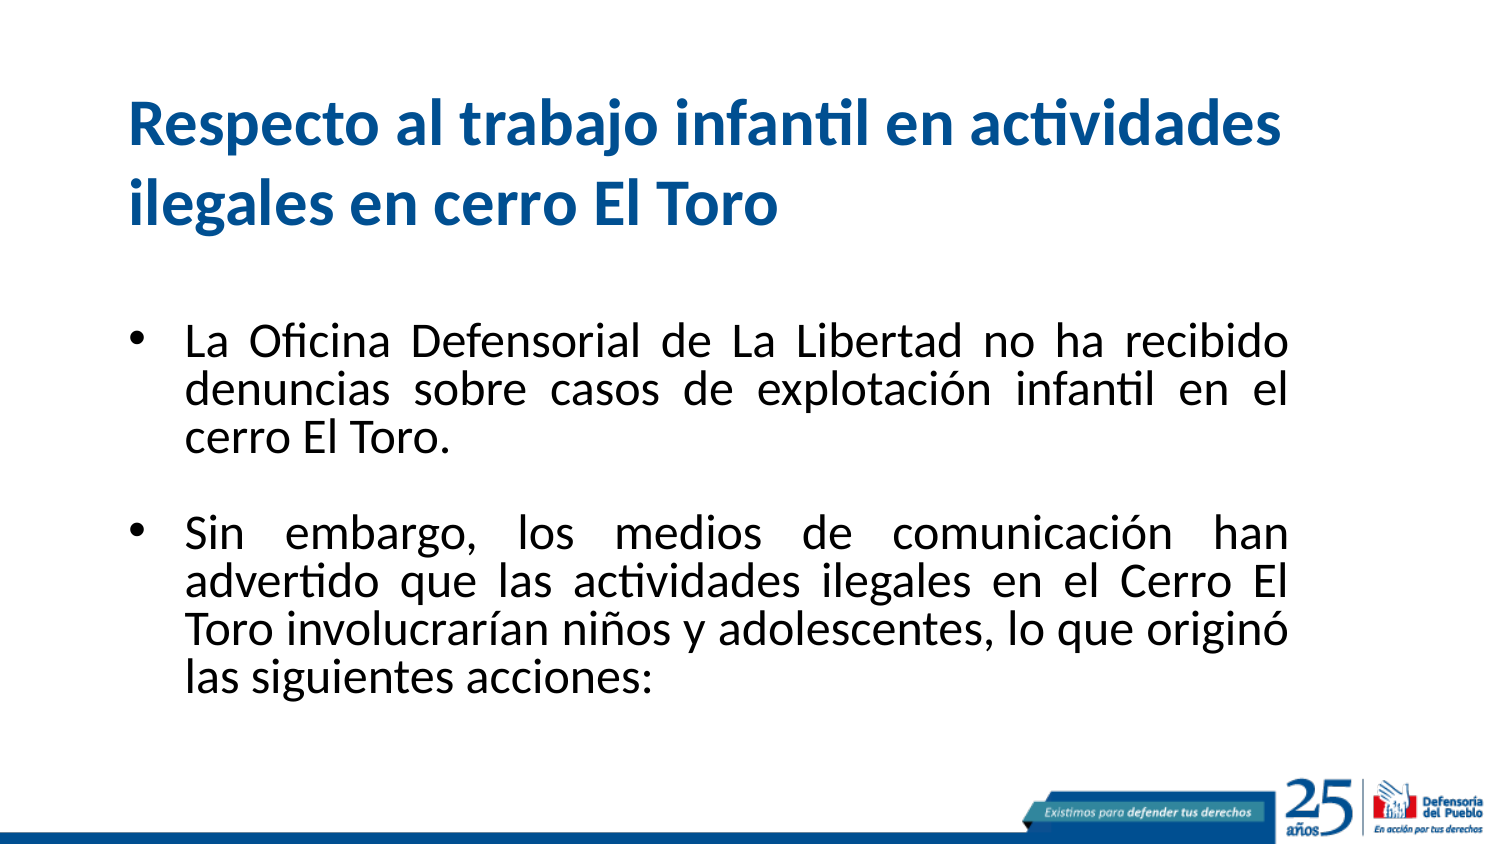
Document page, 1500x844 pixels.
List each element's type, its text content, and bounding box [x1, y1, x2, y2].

text_box La Oficina Defensorial de La Libertad no ha recibido denuncias sobre casos de explotación infantil en el cerro El Toro. Sin embargo, los medios de comunicación han advertido que las actividades ilegales en el Cerro El Toro involucrarían niños y adolescentes, lo que originó las siguientes acciones: [113, 312, 1305, 711]
picture [0, 774, 1500, 844]
text_box Respecto al trabajo infantil en actividades ilegales en cerro El Toro [113, 71, 1438, 246]
